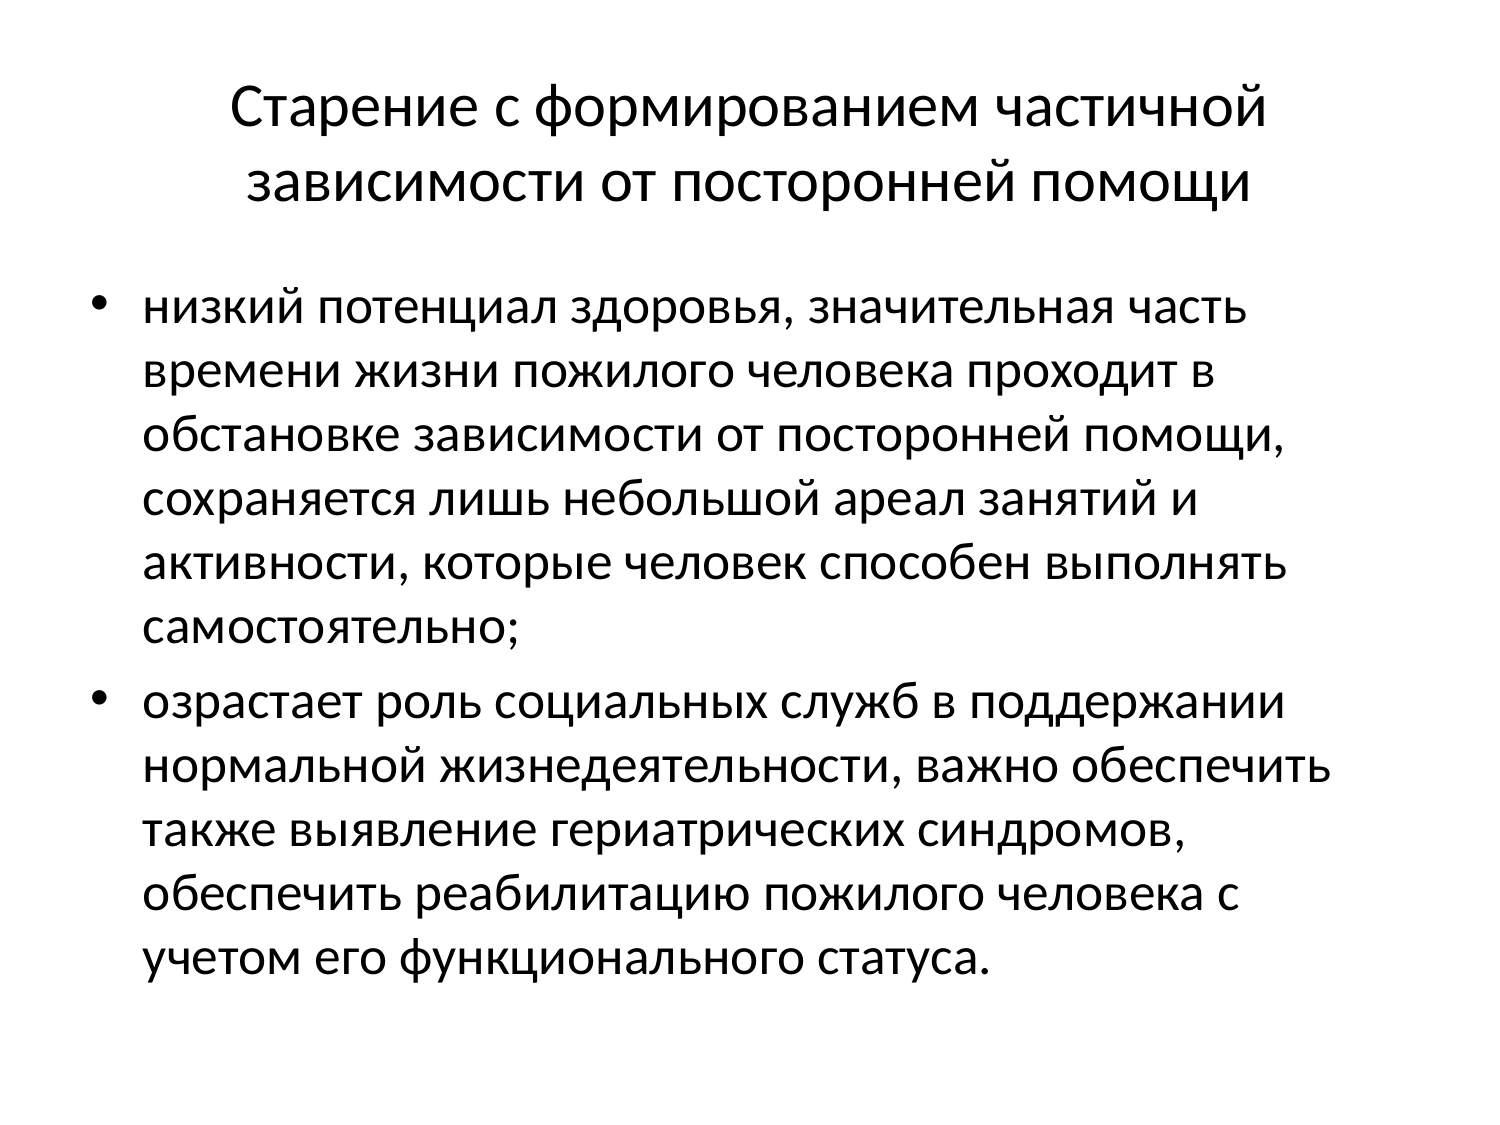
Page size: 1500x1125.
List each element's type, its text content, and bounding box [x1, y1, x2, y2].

title Старение с формированием частичной зависимости от посторонней помощи [75, 45, 1425, 233]
list низкий потенциал здоровья, значительная часть времени жизни пожилого человека проходит в обстановке зависимости от посторонней помощи, сохраняется лишь небольшой ареал занятий и активности, которые человек способен выполнять самостоятельно; озрастает роль социальных служб в поддержании нормальной жизнедеятельности, важно обеспечить также выявление гериатрических синдромов, обеспечить реабилитацию пожилого человека с учетом его функционального статуса. [75, 262, 1425, 1005]
